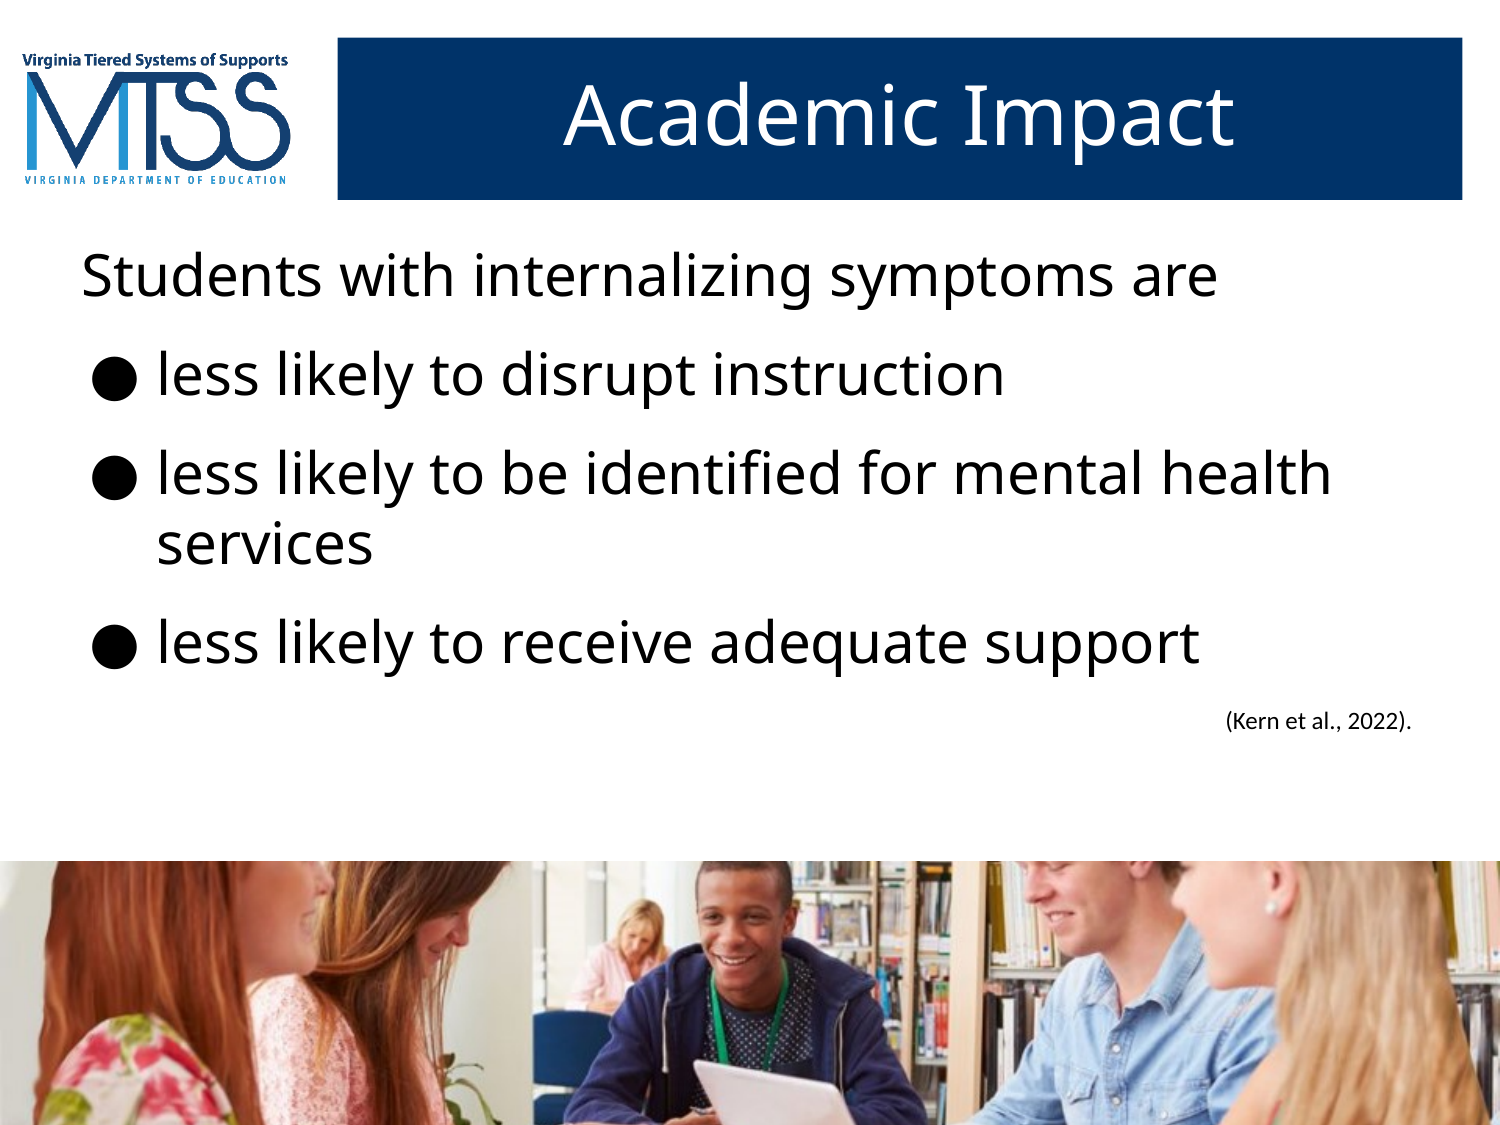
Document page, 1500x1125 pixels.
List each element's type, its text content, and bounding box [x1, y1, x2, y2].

picture [0, 861, 1500, 1125]
picture [15, 48, 295, 190]
list Students with internalizing symptoms are less likely to disrupt instruction less likely to be identified for mental health services less likely to receive adequate support (Kern et al., 2022). [66, 230, 1434, 819]
title Academic Impact [337, 37, 1463, 200]
